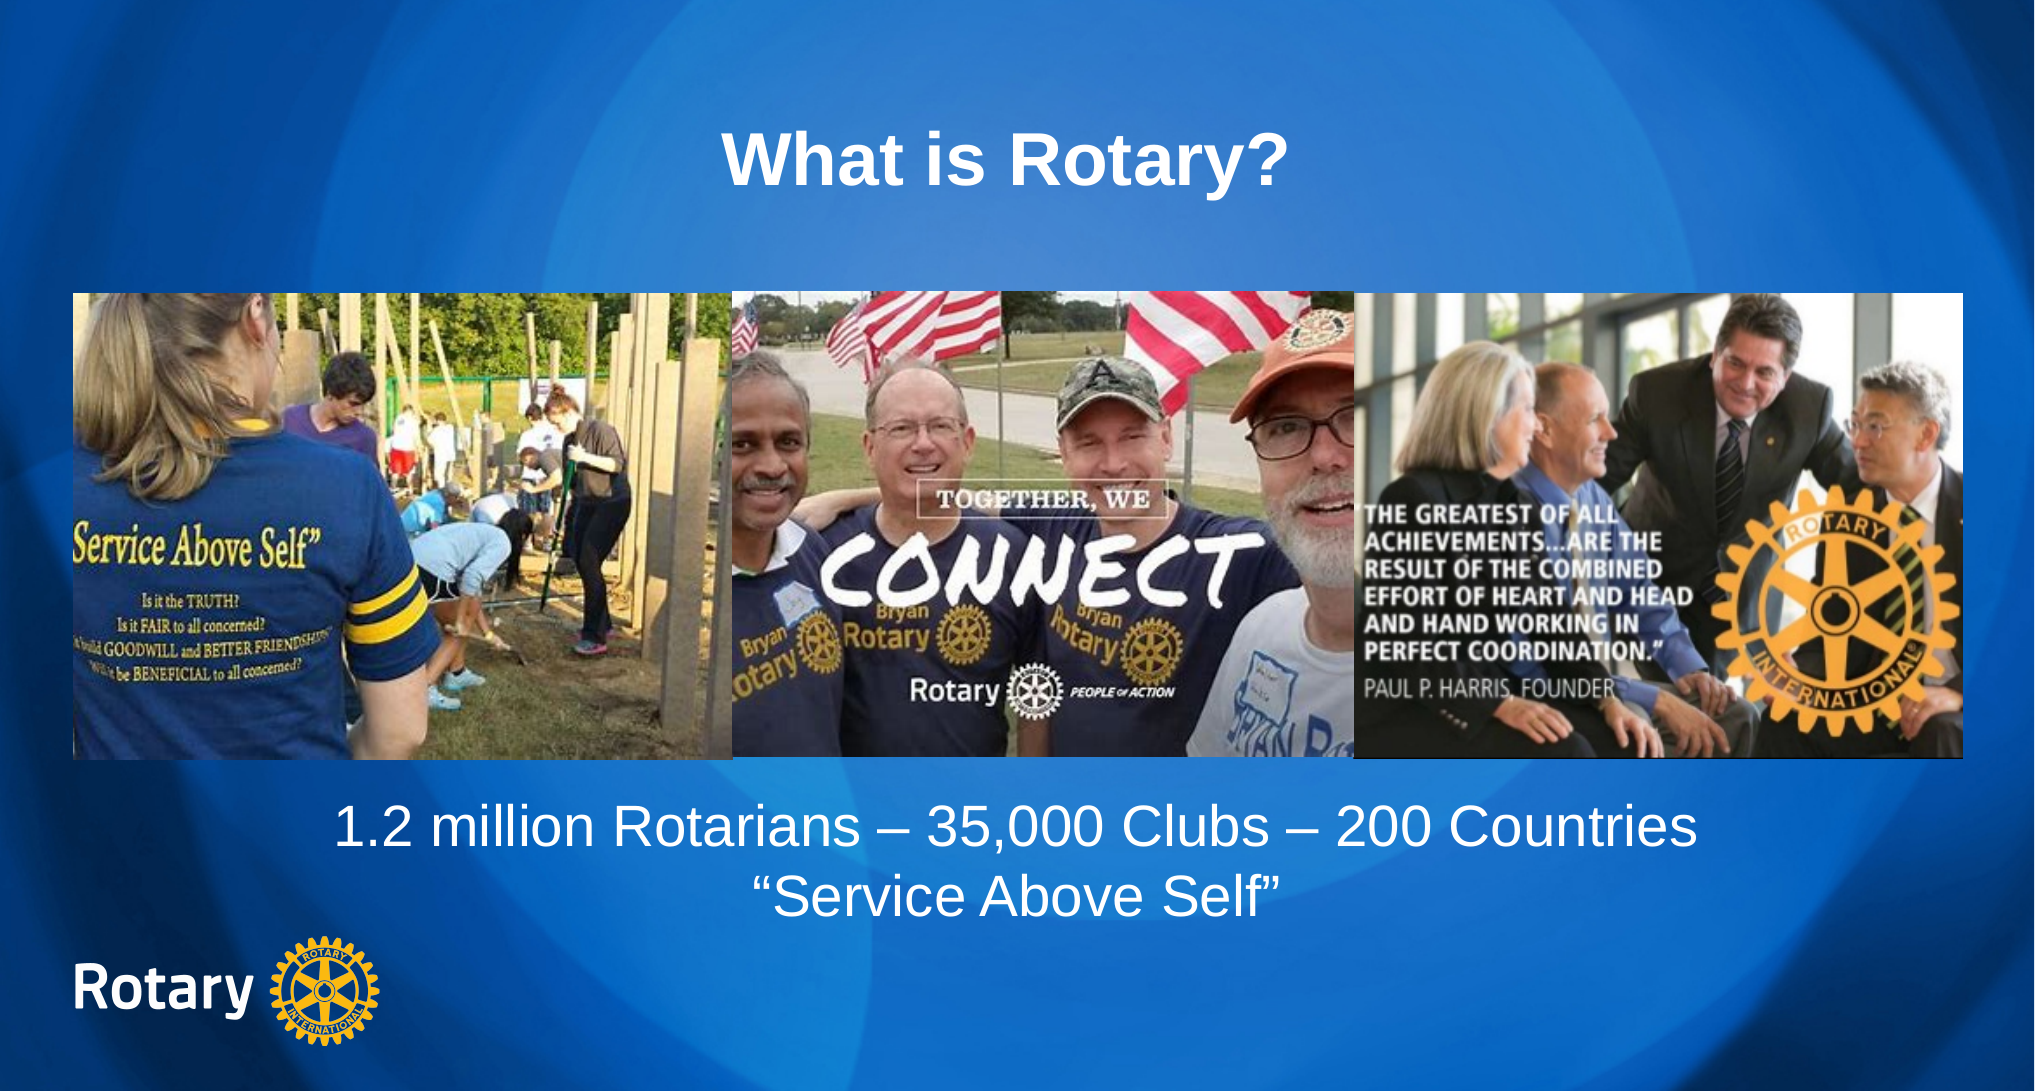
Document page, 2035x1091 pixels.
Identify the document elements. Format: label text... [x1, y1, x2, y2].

picture [0, 0, 2035, 1091]
text_box 1.2 million Rotarians – 35,000 Clubs – 200 Countries “Service Above Self” [303, 780, 1731, 936]
text_box What is Rotary? [706, 103, 1328, 208]
